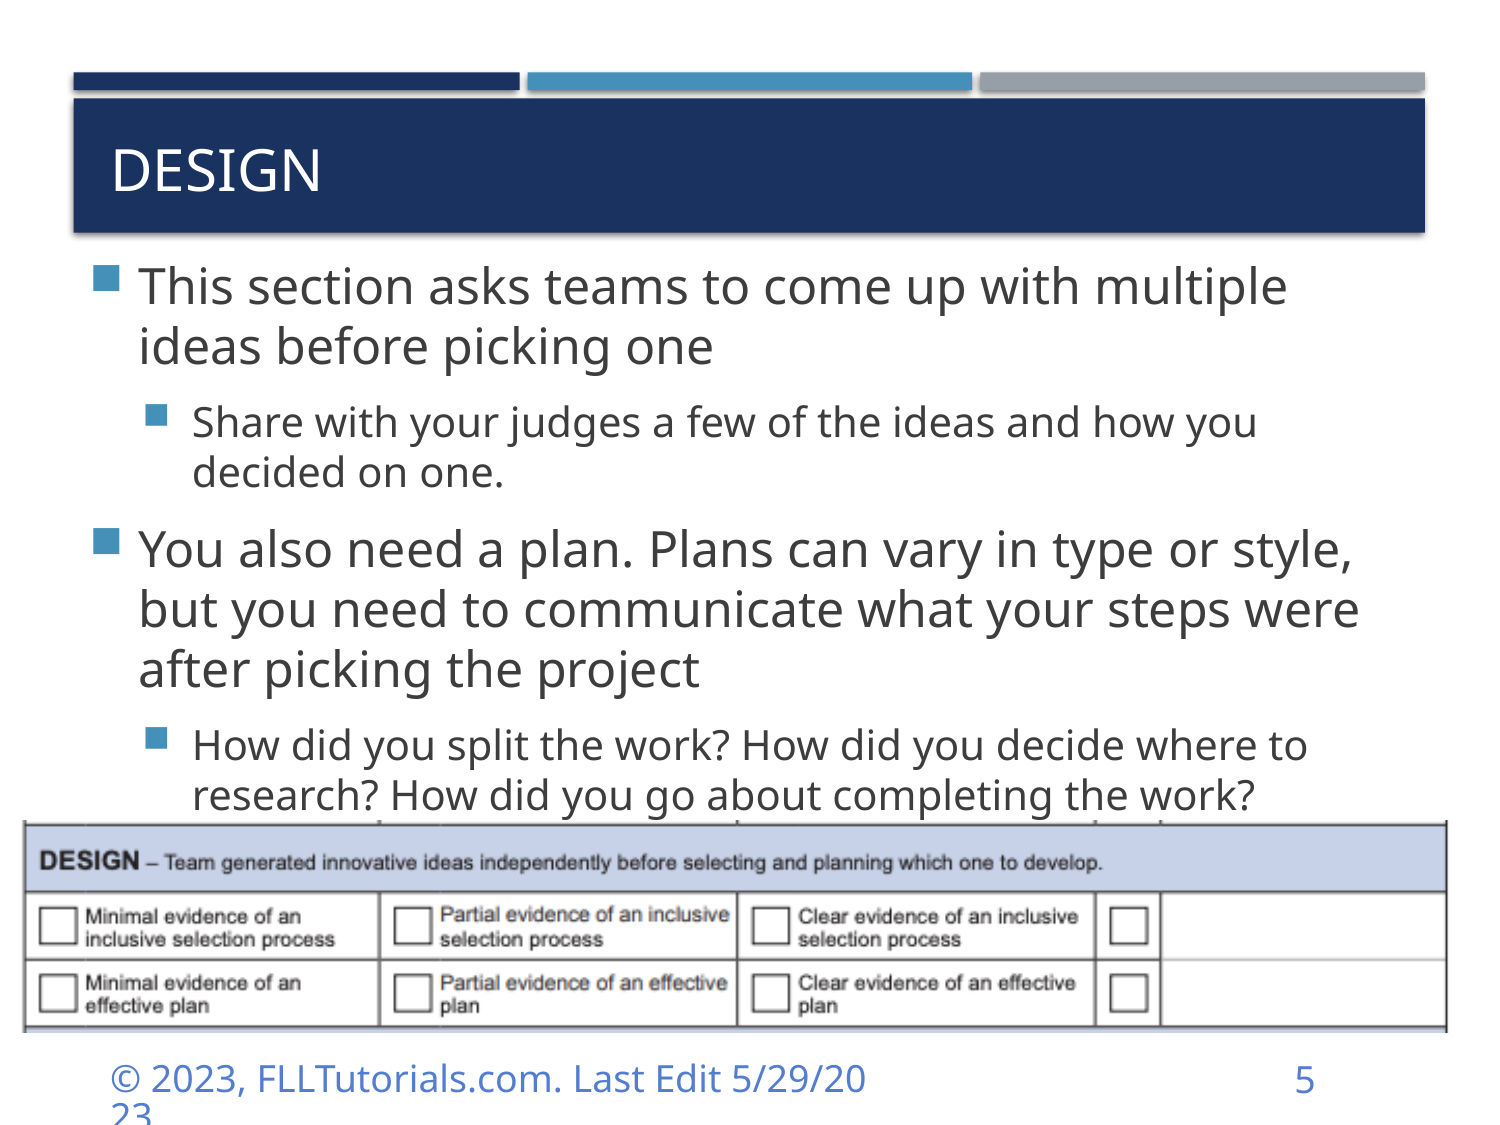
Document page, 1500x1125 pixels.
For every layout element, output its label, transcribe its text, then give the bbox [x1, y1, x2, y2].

picture [0, 819, 1500, 1033]
title DESIGN [95, 112, 1406, 211]
footer © 2023, FLLTutorials.com. Last Edit 5/29/2023 [95, 1047, 895, 1108]
list This section asks teams to come up with multiple ideas before picking one Share with your judges a few of the ideas and how you decided on one. You also need a plan. Plans can vary in type or style, but you need to communicate what your steps were after picking the project How did you split the work? How did you decide where to research? How did you go about completing the work? [73, 246, 1425, 818]
slide_number 5 [1279, 1048, 1406, 1109]
